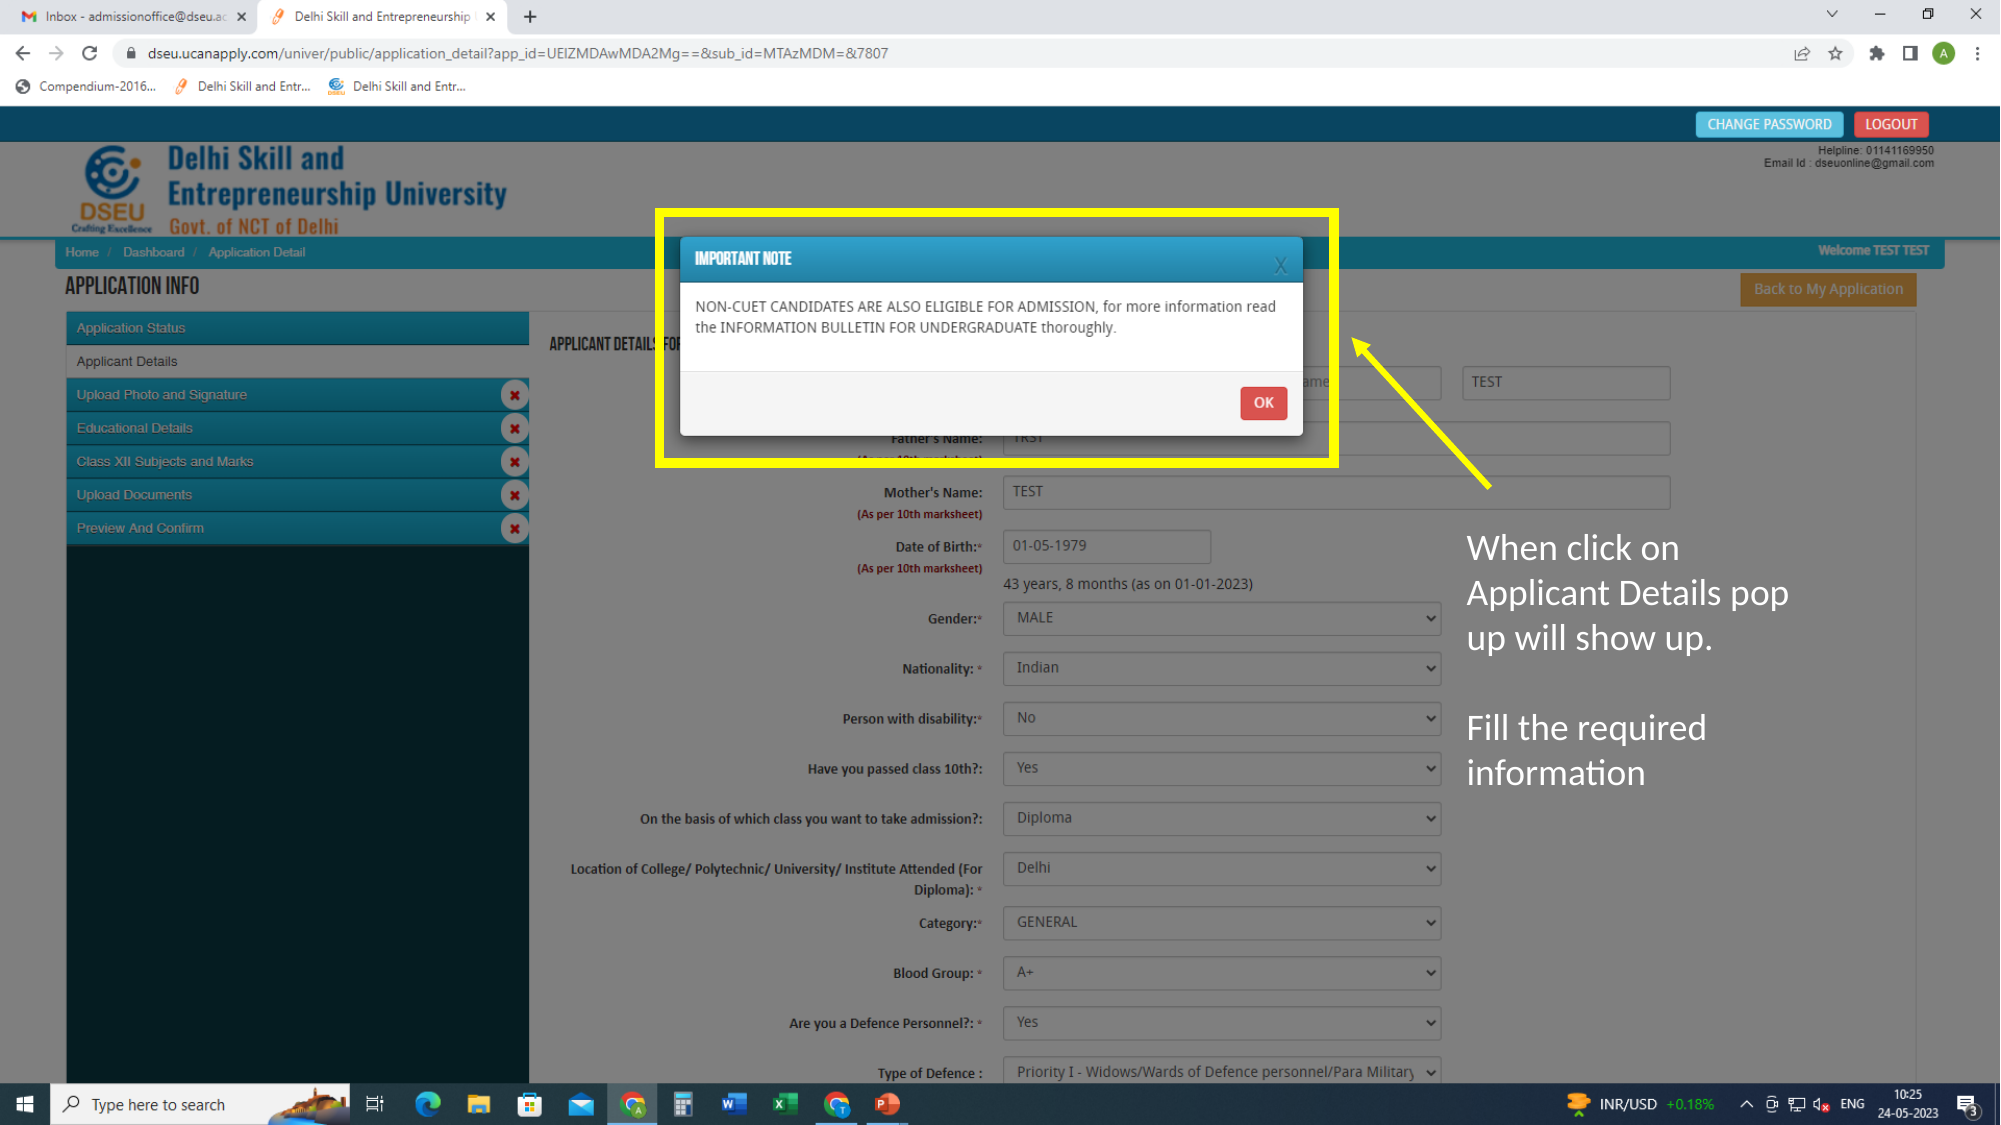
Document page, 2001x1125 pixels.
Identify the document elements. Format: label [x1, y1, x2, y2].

picture [0, 142, 2000, 1125]
text_box [1351, 337, 1490, 488]
picture [0, 0, 2000, 139]
